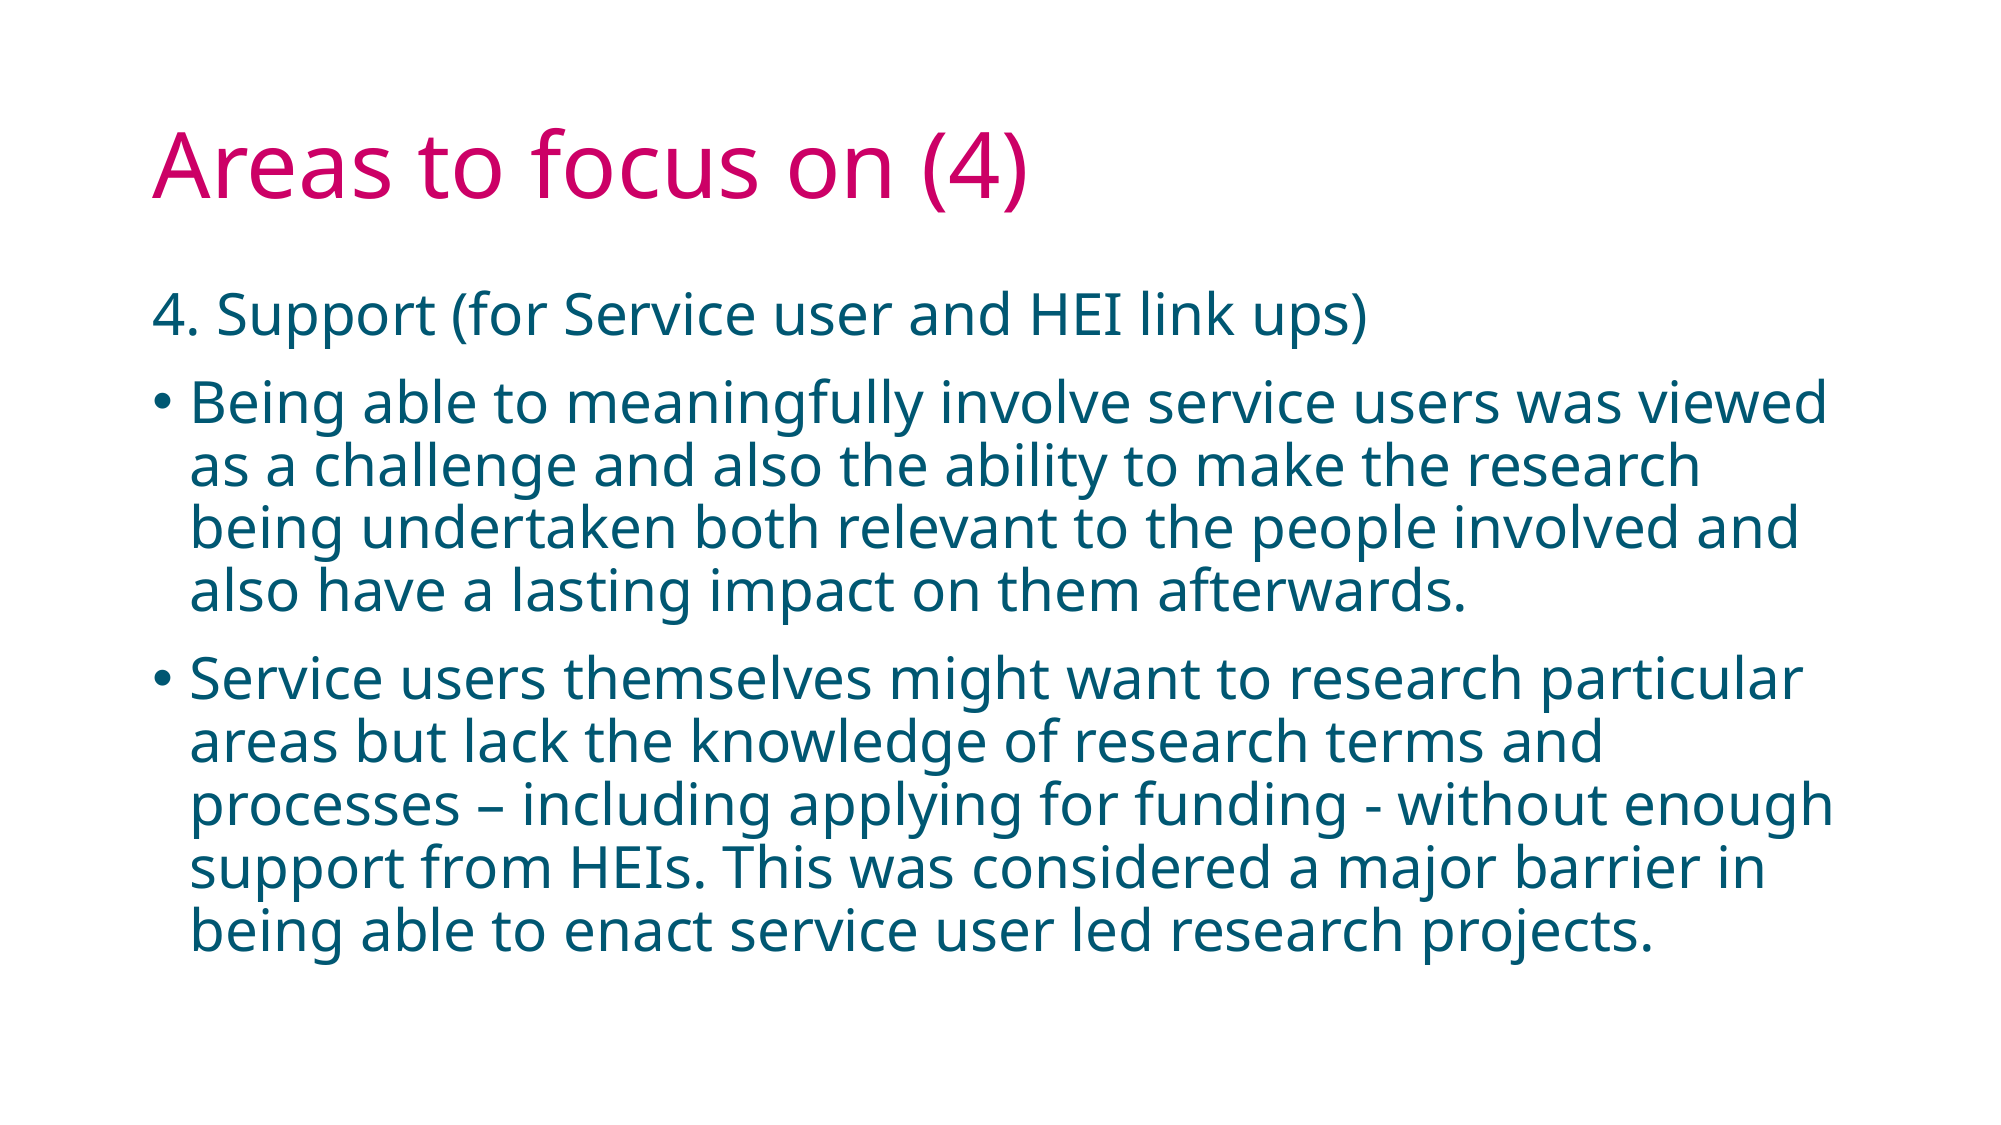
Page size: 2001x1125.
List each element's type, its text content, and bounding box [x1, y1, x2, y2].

title Areas to focus on (4) [137, 59, 1863, 277]
list 4. Support (for Service user and HEI link ups) Being able to meaningfully involve service users was viewed as a challenge and also the ability to make the research being undertaken both relevant to the people involved and also have a lasting impact on them afterwards. Service users themselves might want to research particular areas but lack the knowledge of research terms and processes – including applying for funding - without enough support from HEIs. This was considered a major barrier in being able to enact service user led research projects. [137, 277, 1863, 867]
